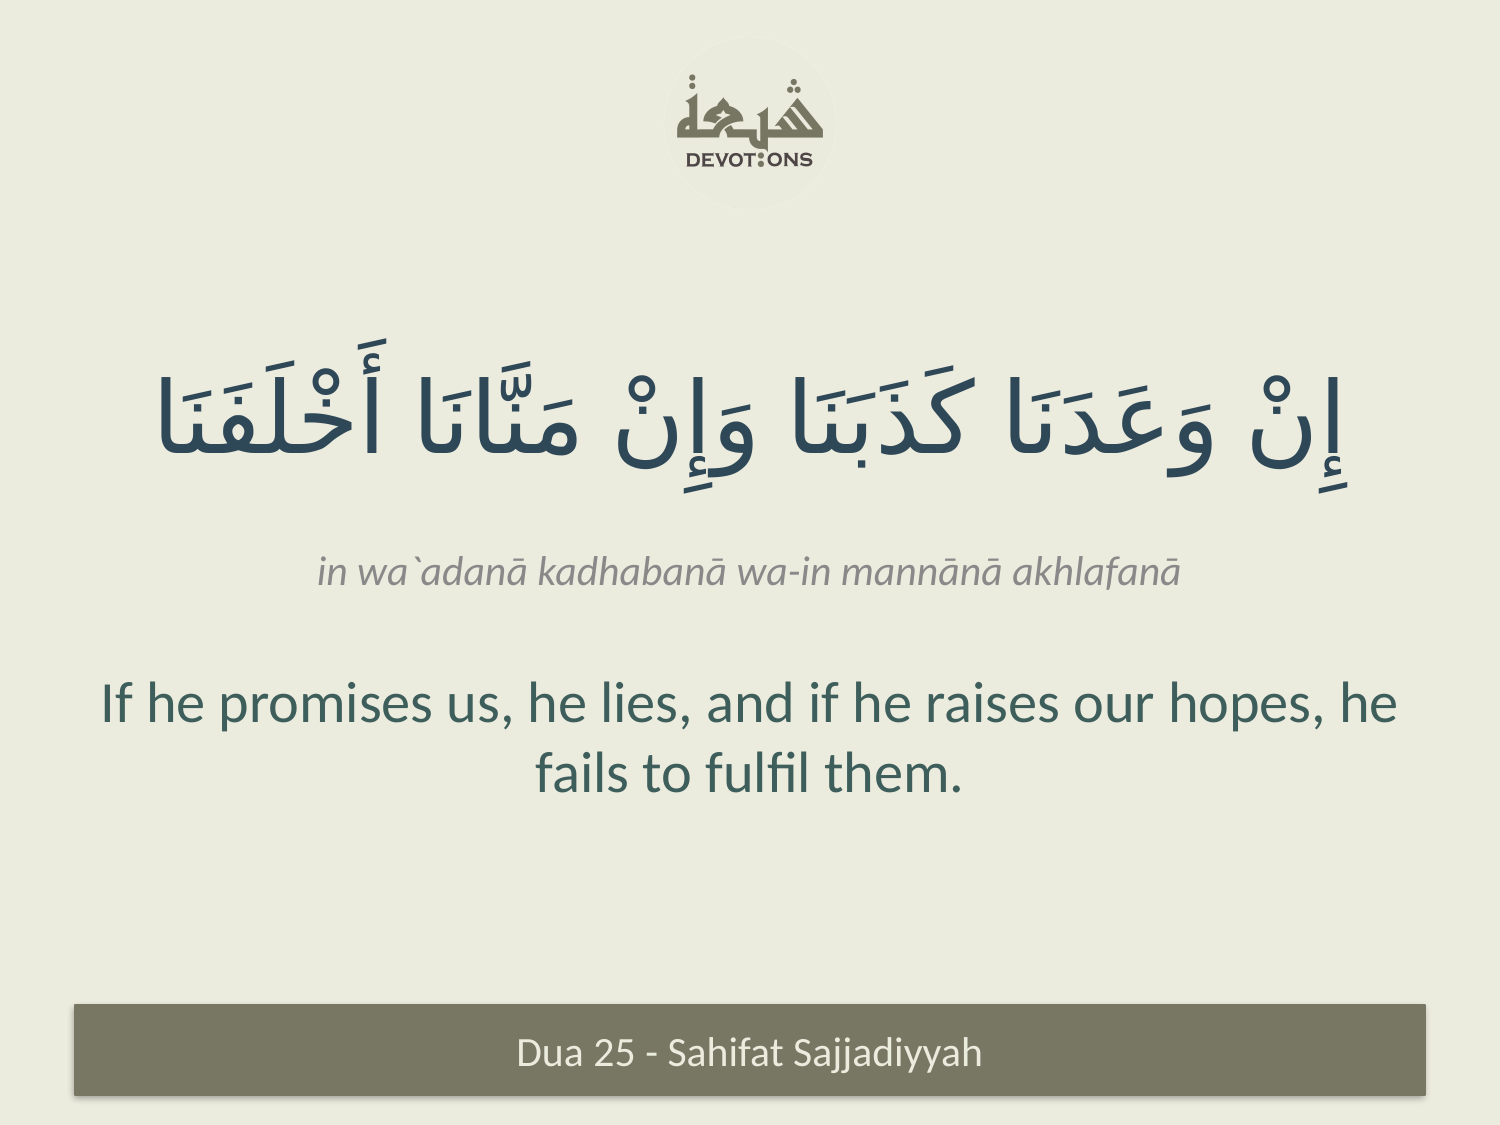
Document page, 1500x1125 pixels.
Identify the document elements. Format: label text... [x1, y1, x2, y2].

text_box [74, 1004, 1426, 1096]
text_box Dua 25 - Sahifat Sajjadiyyah [501, 1017, 999, 1083]
picture [656, 29, 844, 218]
text_box إِنْ وَعَدَنَا كَذَبَنَا وَإِنْ مَنَّانَا أَخْلَفَنَا in wa`adanā kadhabanā wa-in mannānā akhlafanā If he promises us, he lies, and if he raises our hopes, he fails to fulfil them. [74, 346, 1425, 811]
